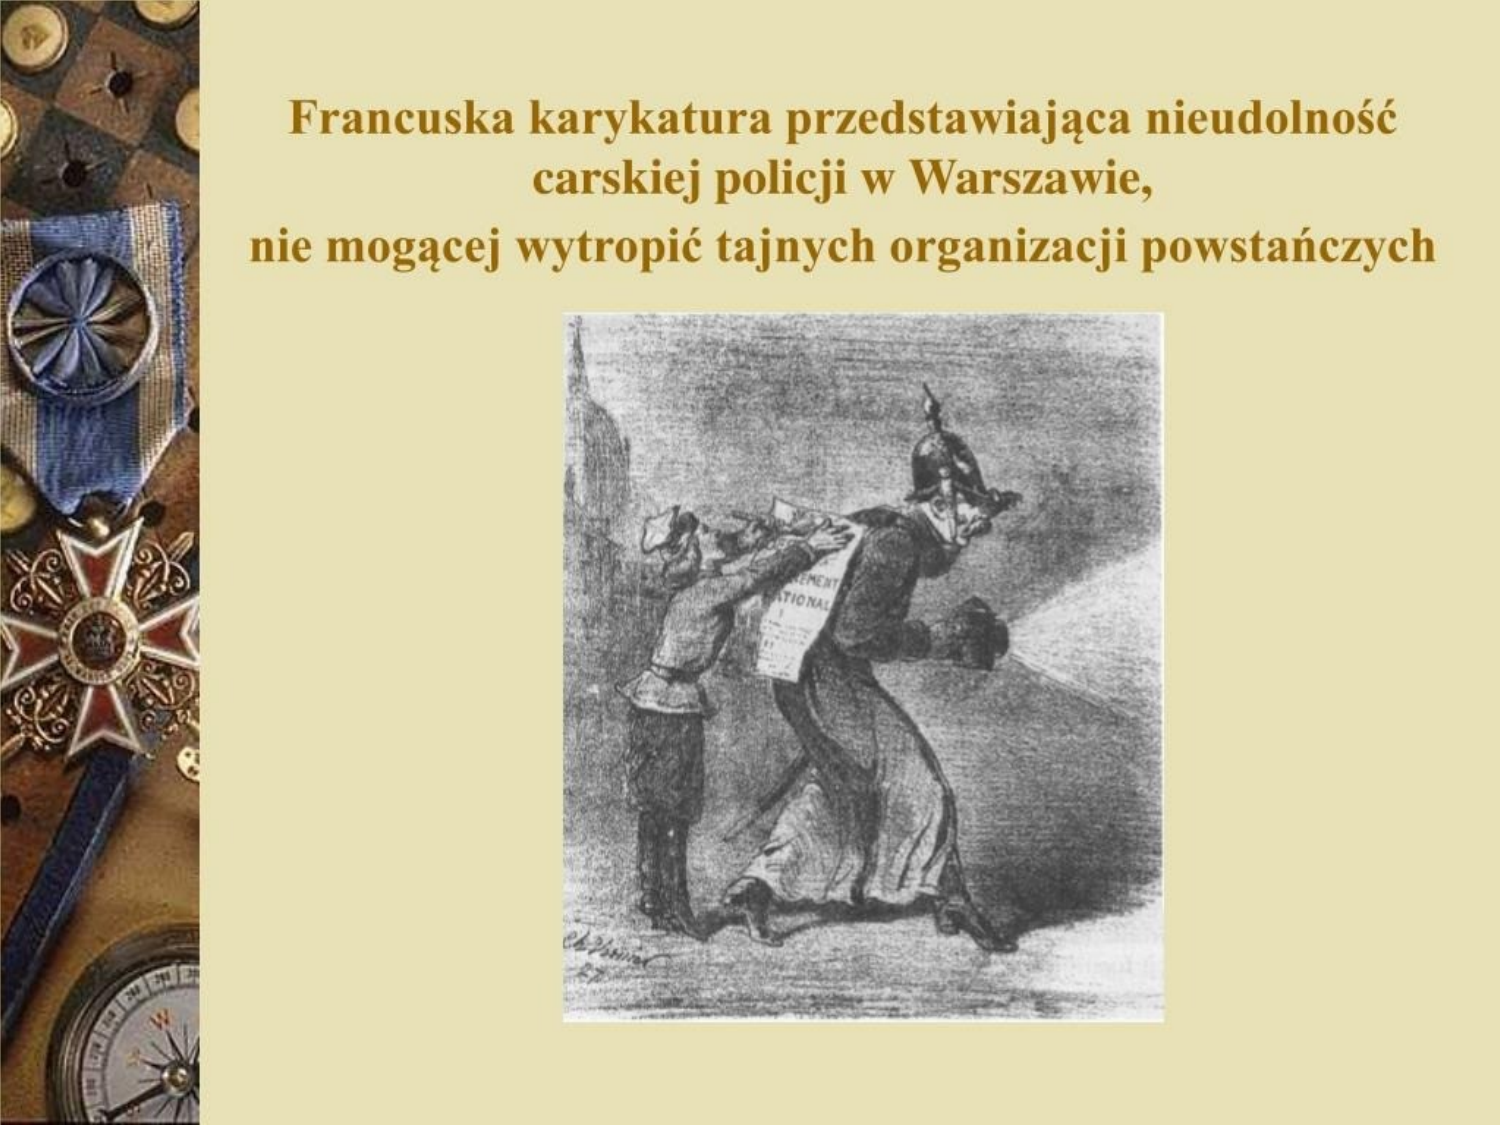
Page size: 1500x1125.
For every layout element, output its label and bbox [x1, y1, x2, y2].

text_box [0, 0, 1500, 1125]
